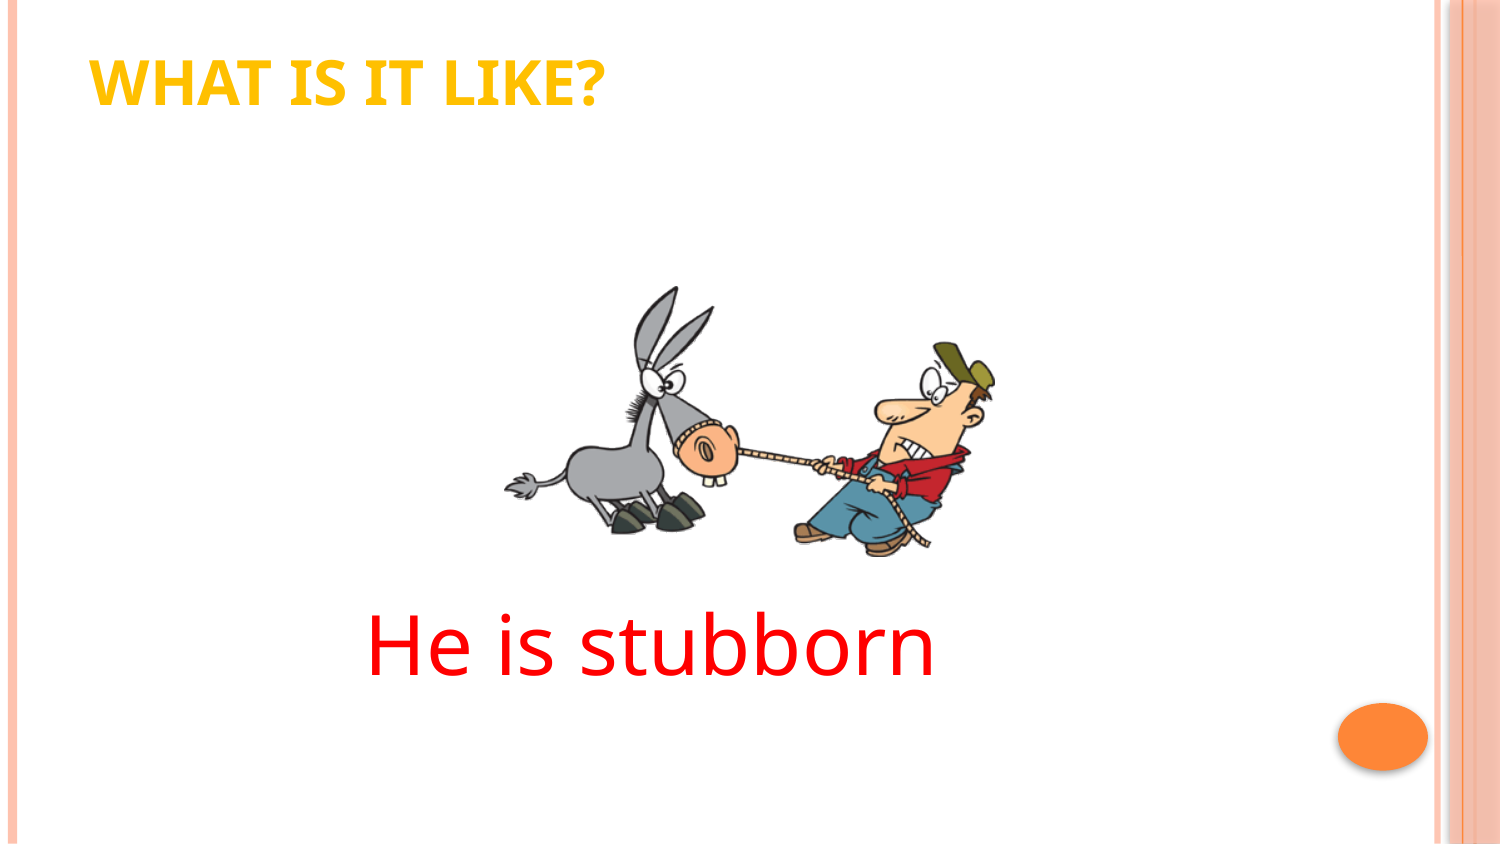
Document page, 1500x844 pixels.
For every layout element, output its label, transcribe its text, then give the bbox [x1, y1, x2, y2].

picture [504, 286, 996, 558]
text_box He is stubborn [350, 584, 1075, 700]
title What is IT like? [75, 0, 1425, 125]
